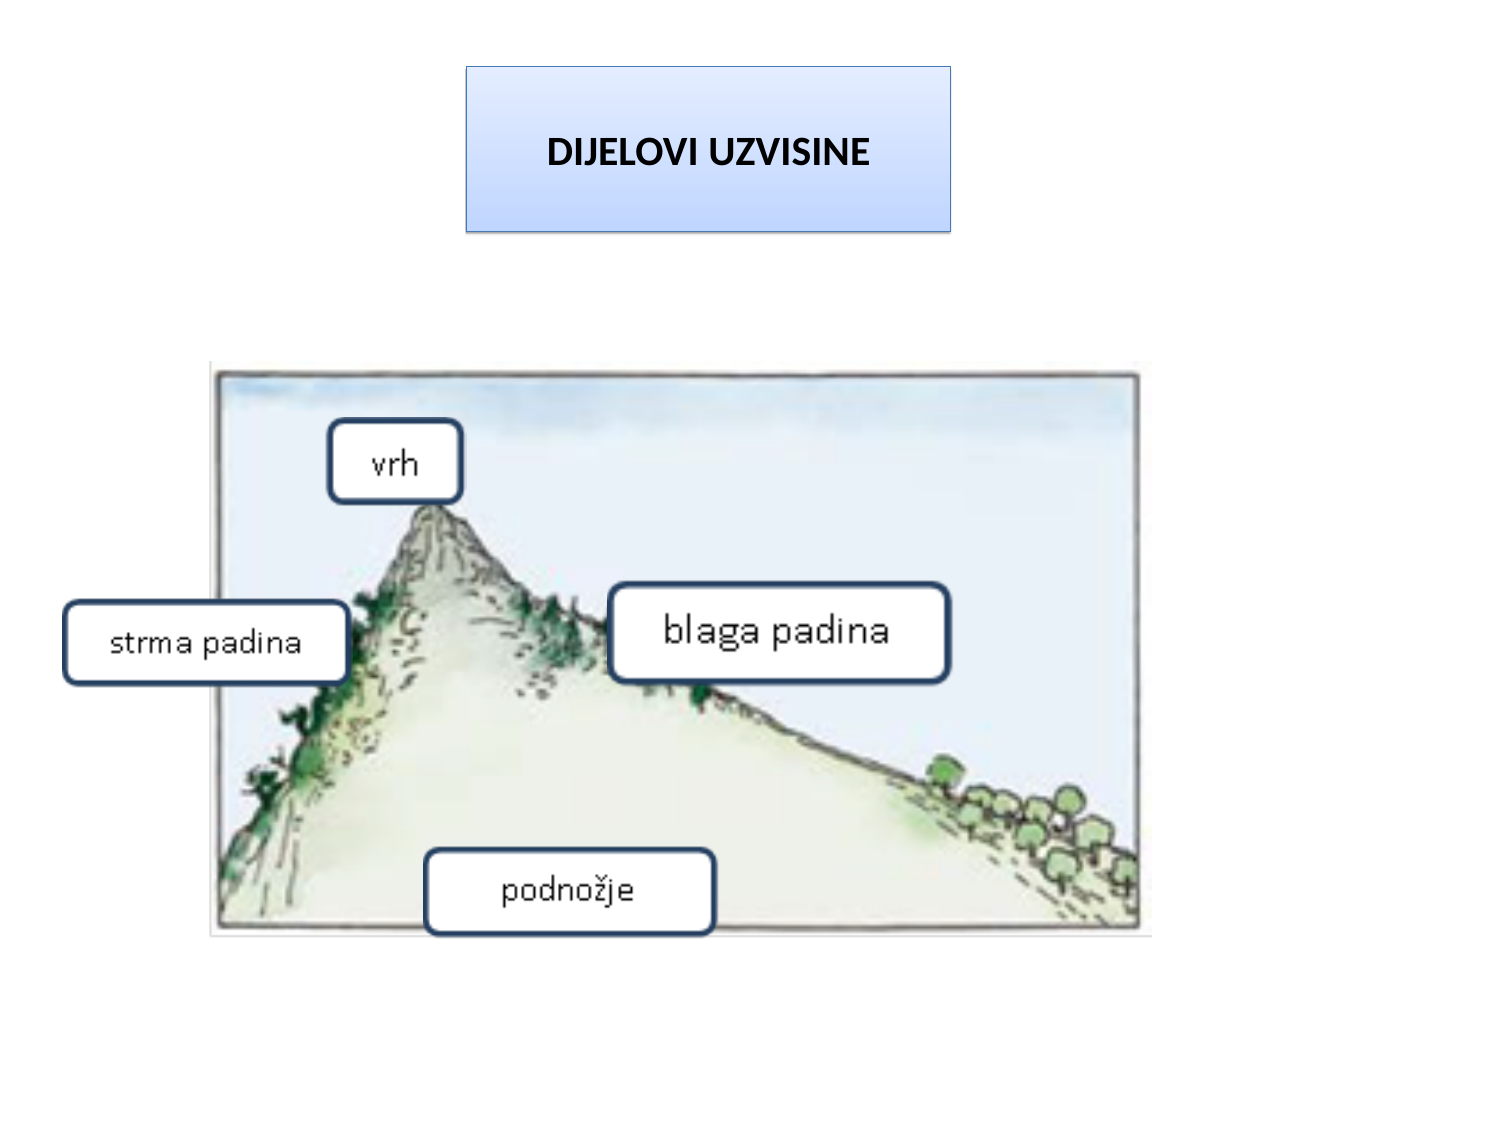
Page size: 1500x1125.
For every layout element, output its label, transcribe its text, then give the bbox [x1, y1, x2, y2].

text_box DIJELOVI UZVISINE [466, 66, 951, 232]
picture [61, 361, 1152, 941]
